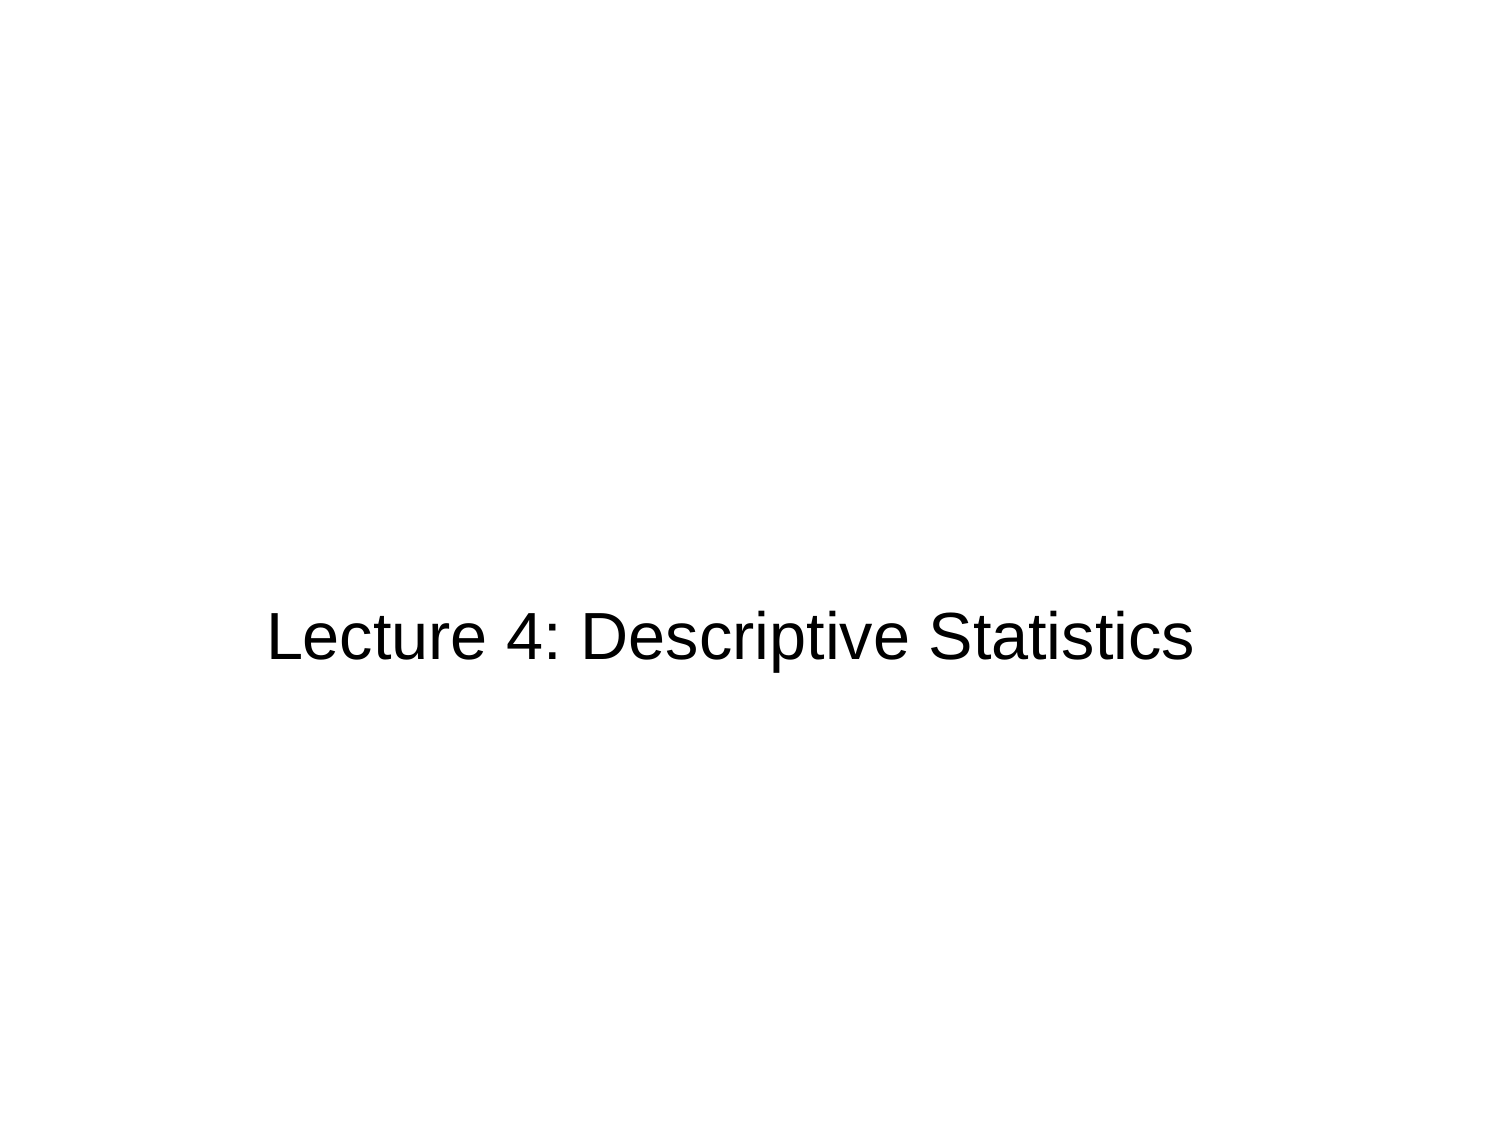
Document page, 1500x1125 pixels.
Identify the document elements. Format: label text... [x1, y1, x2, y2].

text_box Lecture 4: Descriptive Statistics [62, 585, 1400, 680]
